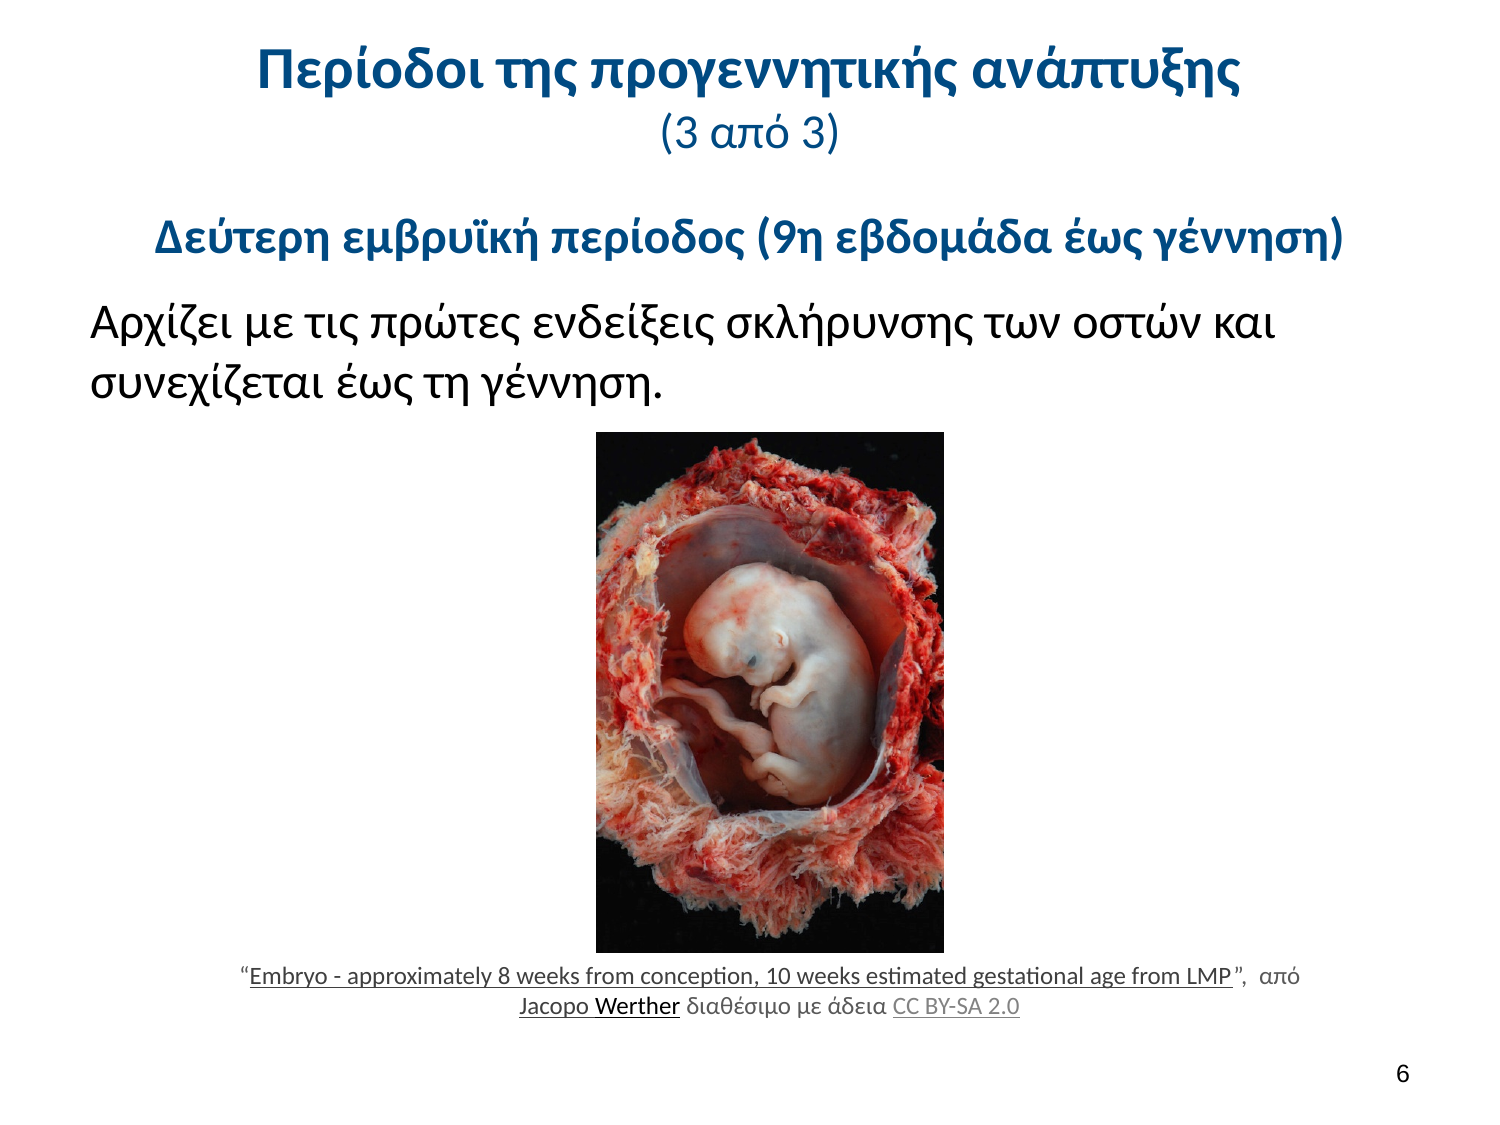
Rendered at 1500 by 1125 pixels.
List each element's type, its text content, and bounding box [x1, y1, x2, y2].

slide_number 5 [1074, 1042, 1425, 1103]
list Δεύτερη εμβρυϊκή περίοδος (9η εβδομάδα έως γέννηση) Αρχίζει με τις πρώτες ενδείξεις σκλήρυνσης των οστών και συνεχίζεται έως τη γέννηση. [75, 196, 1425, 445]
picture [596, 432, 944, 953]
text_box “Embryo - approximately 8 weeks from conception, 10 weeks estimated gestational age from LMP”, από Jacopo Werther διαθέσιμο με άδεια CC BY-SA 2.0 [218, 952, 1321, 1028]
title Περίοδοι της προγεννητικής ανάπτυξης (3 από 3) [0, 19, 1500, 169]
